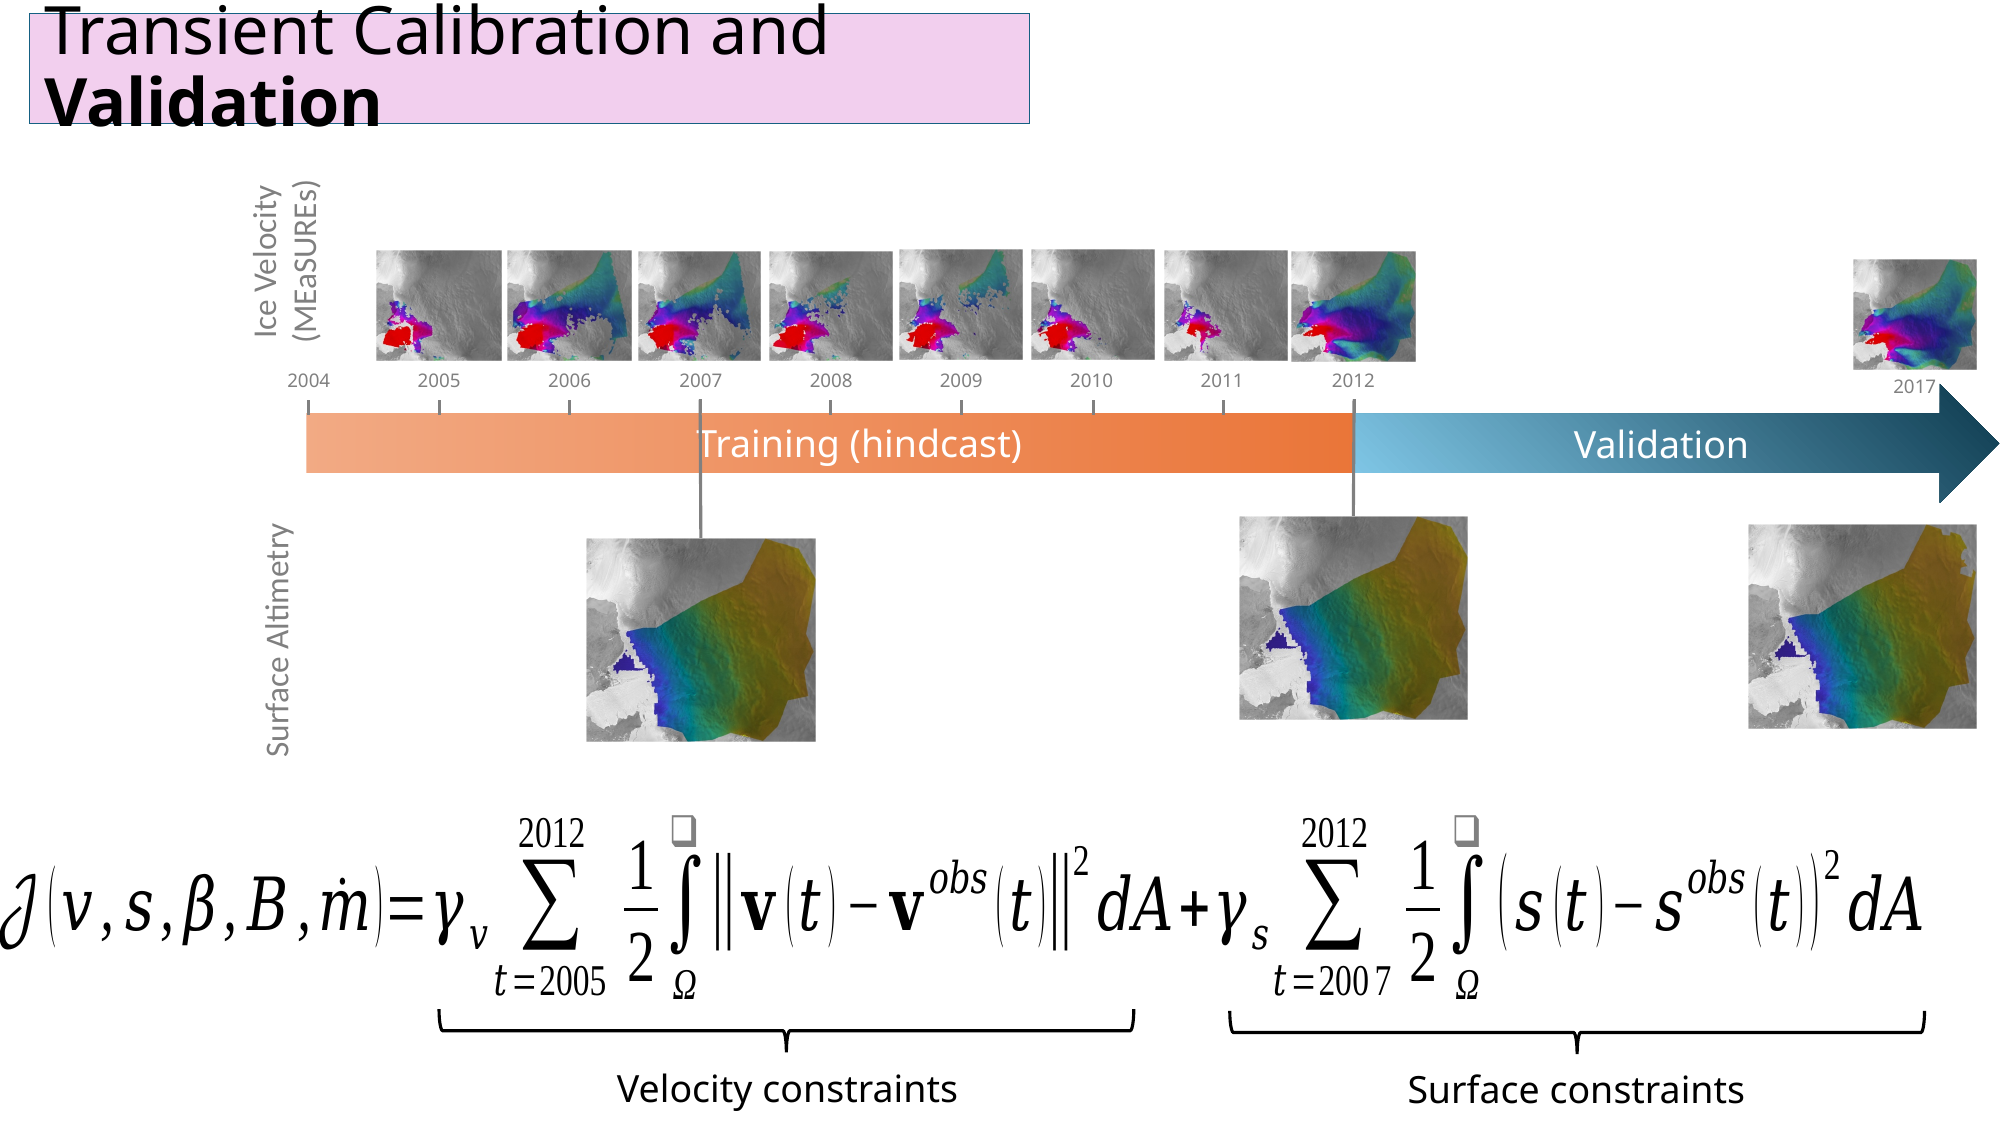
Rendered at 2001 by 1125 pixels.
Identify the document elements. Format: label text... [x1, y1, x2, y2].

text_box 2005 [396, 362, 482, 399]
text_box Velocity constraints [602, 1057, 973, 1117]
picture [1747, 524, 1977, 729]
picture [507, 250, 632, 362]
text_box 2011 [1179, 362, 1265, 399]
picture [898, 249, 1024, 361]
picture [1238, 515, 1469, 721]
text_box 2012 [1311, 363, 1396, 399]
text_box Surface Altimetry [247, 504, 303, 776]
picture [1852, 258, 1977, 370]
text_box 2017 [1872, 370, 1958, 405]
text_box Transient Calibration and Validation [29, 13, 1030, 124]
text_box Surface constraints [1392, 1058, 1761, 1119]
text_box 2004 [266, 361, 351, 399]
picture [1030, 249, 1156, 361]
text_box [437, 1009, 1136, 1053]
text_box Validation [1356, 400, 2000, 506]
text_box 2010 [1049, 361, 1134, 399]
text_box 2006 [527, 362, 612, 399]
text_box [1228, 1010, 1927, 1055]
text_box 2009 [918, 361, 1004, 399]
picture [586, 537, 816, 743]
picture [637, 250, 762, 362]
picture [376, 249, 502, 362]
text_box Training (hindcast) [702, 413, 1352, 473]
text_box 2007 [658, 362, 744, 399]
picture [1163, 250, 1289, 362]
picture [1291, 251, 1416, 363]
picture [769, 250, 894, 362]
text_box 2008 [789, 362, 874, 399]
text_box Ice Velocity (MEaSUREs) [235, 161, 330, 362]
text_box Training (hindcast) [305, 413, 698, 473]
